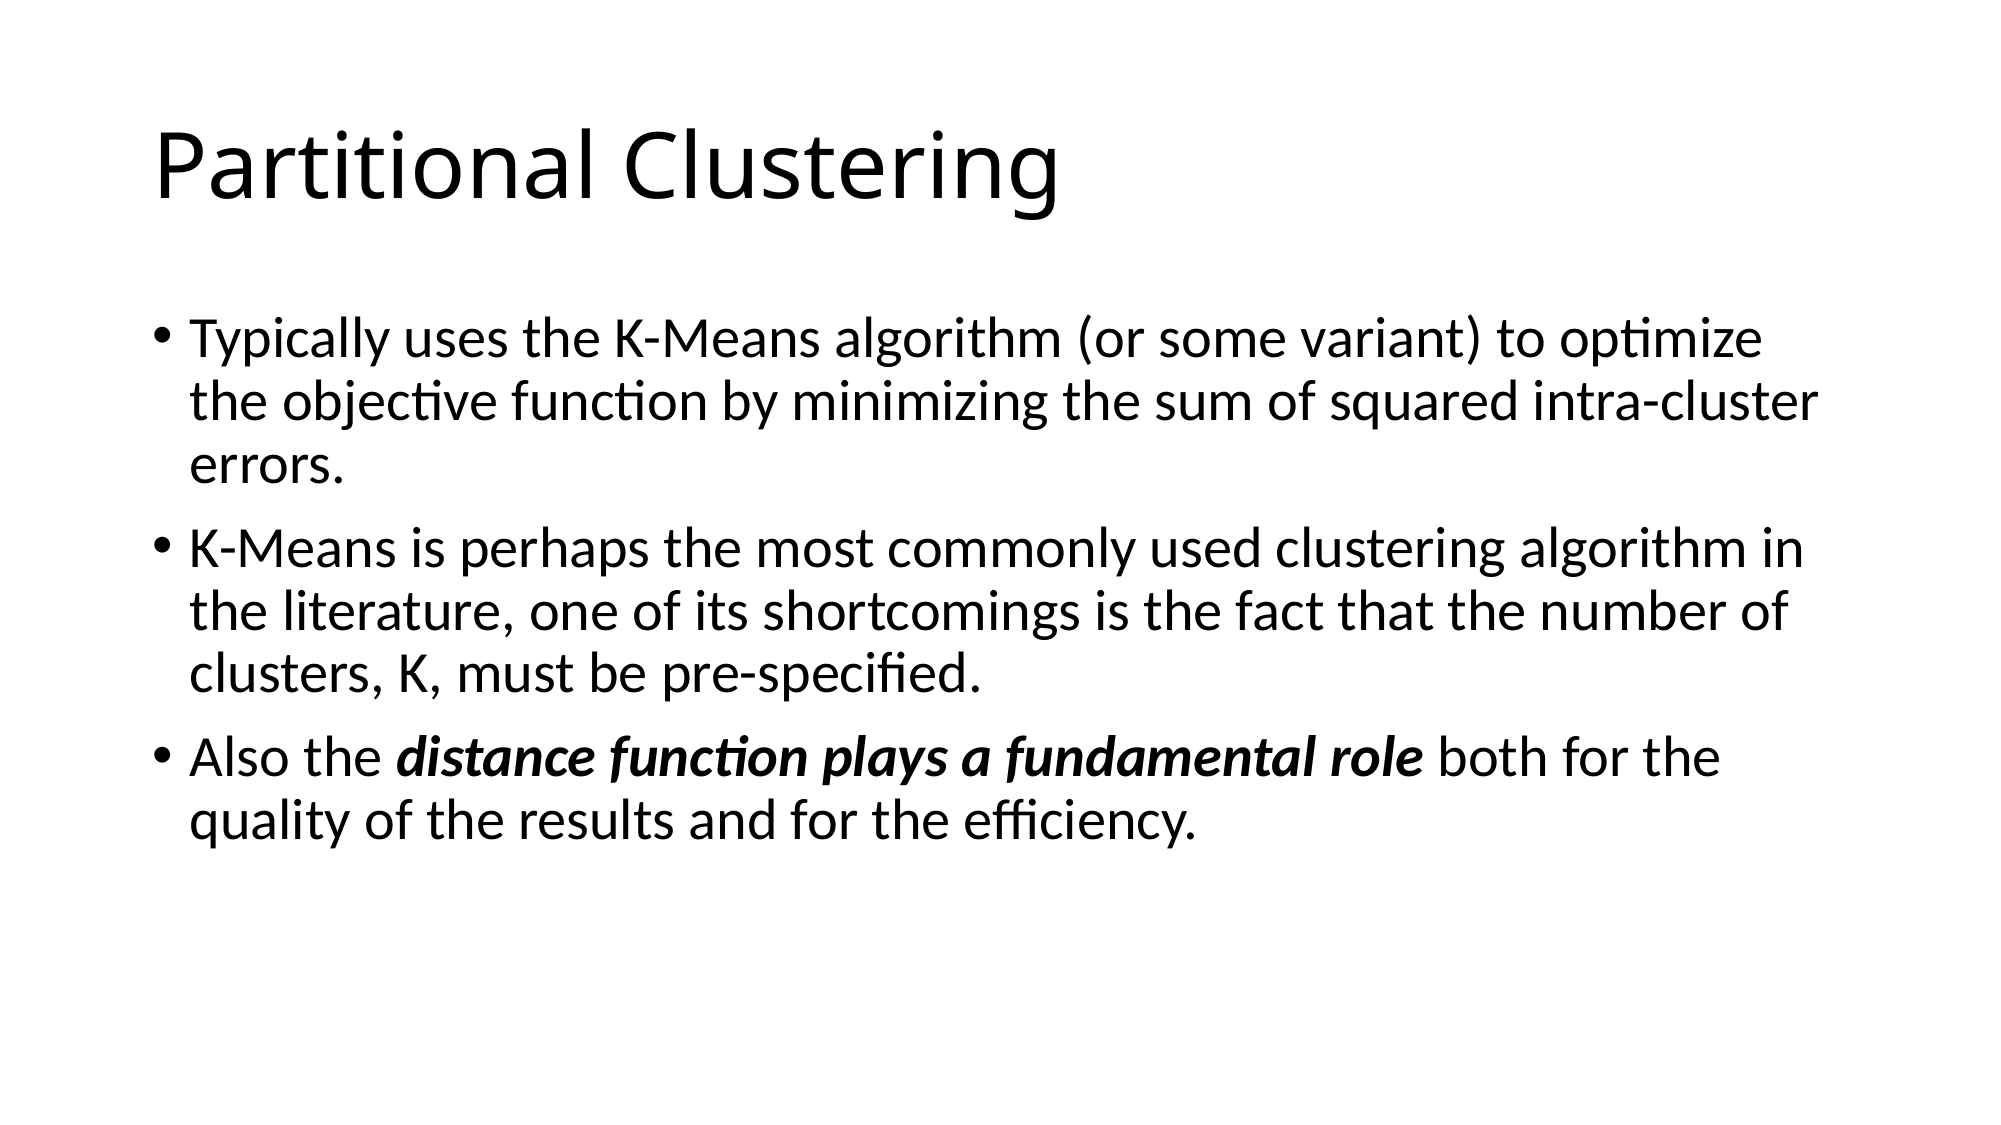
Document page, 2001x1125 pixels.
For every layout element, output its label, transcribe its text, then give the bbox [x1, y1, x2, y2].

title Partitional Clustering [137, 59, 1863, 278]
list Typically uses the K-Means algorithm (or some variant) to optimize the objective function by minimizing the sum of squared intra-cluster errors. K-Means is perhaps the most commonly used clustering algorithm in the literature, one of its shortcomings is the fact that the number of clusters, K, must be pre-specified. Also the distance function plays a fundamental role both for the quality of the results and for the efficiency. [137, 299, 1863, 1014]
